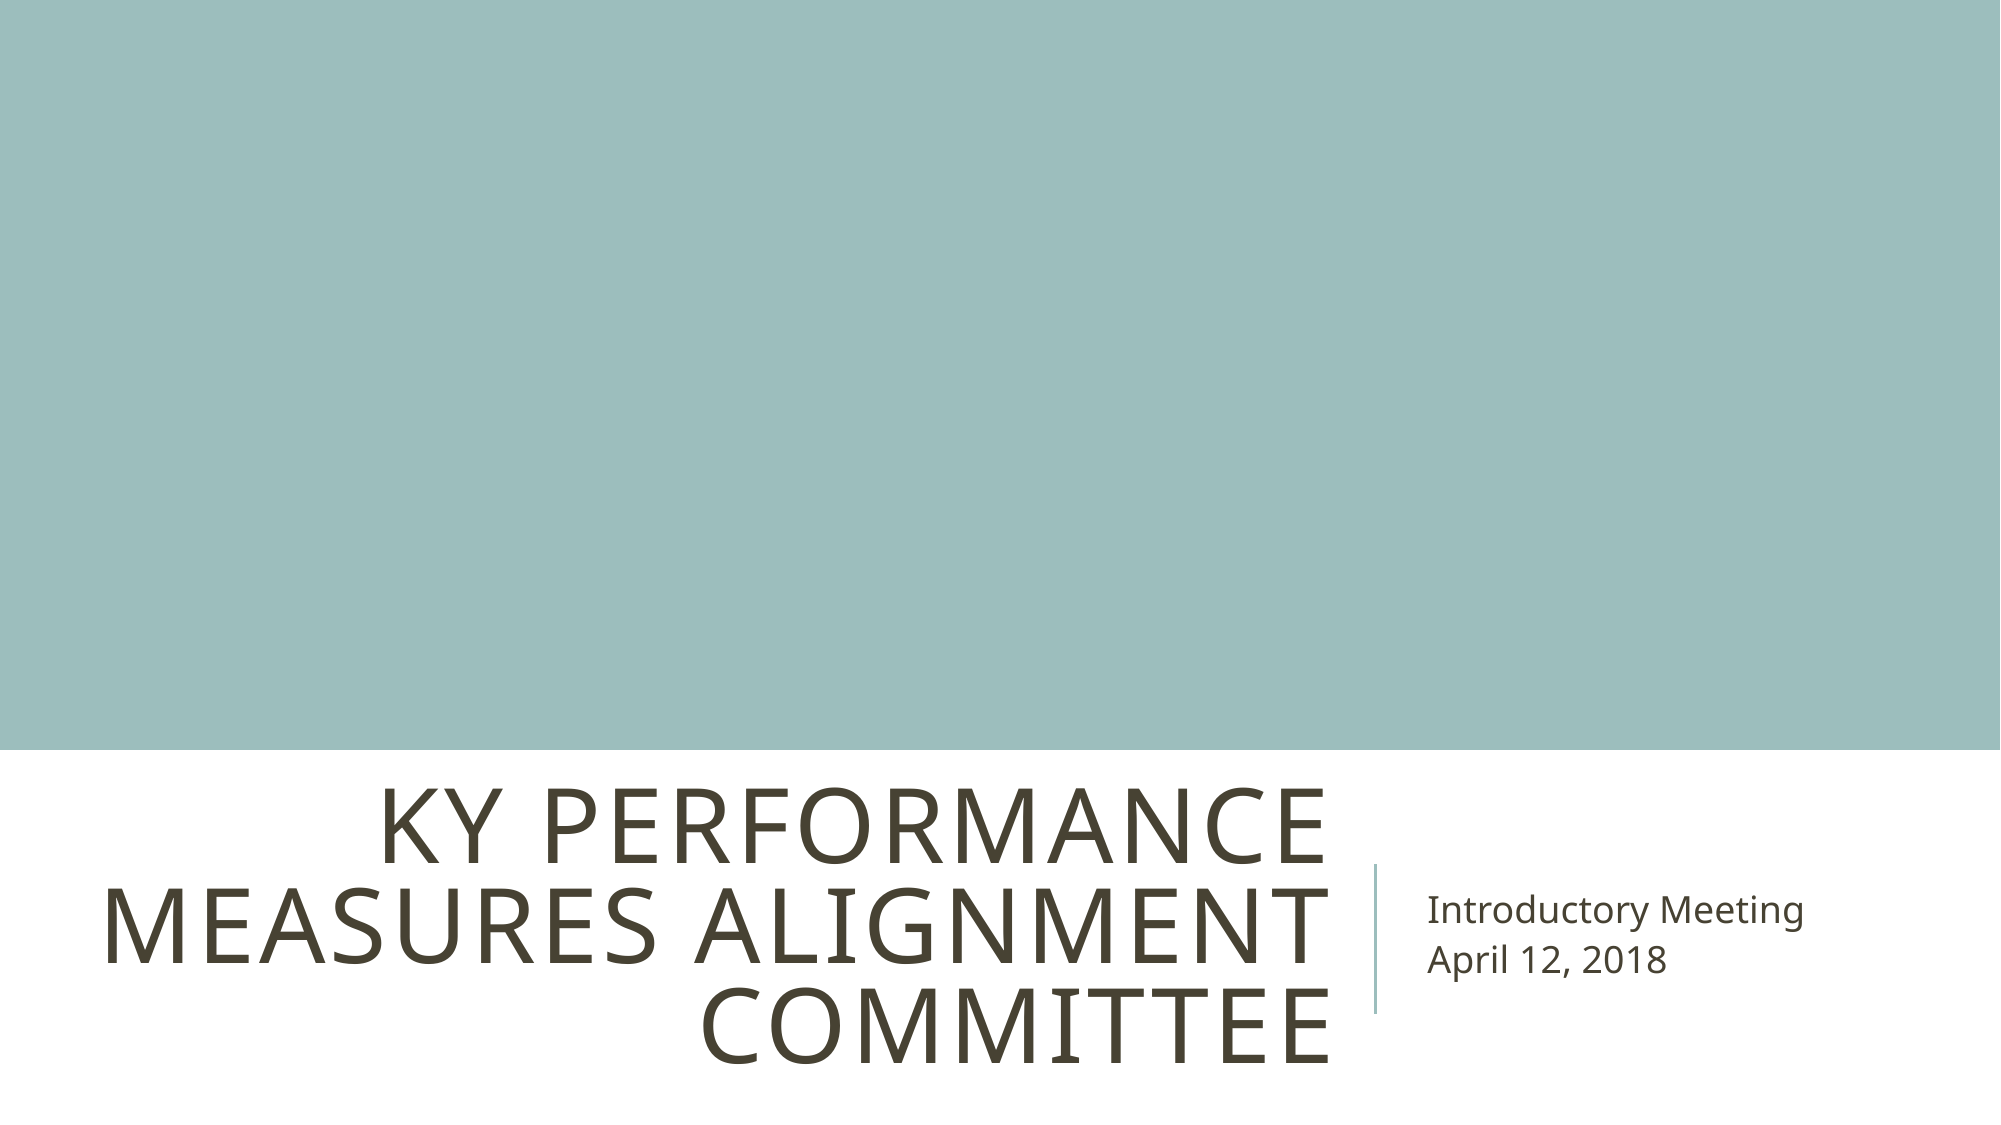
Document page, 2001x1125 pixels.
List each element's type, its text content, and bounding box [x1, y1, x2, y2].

subtitle Introductory Meeting April 12, 2018 [1412, 813, 1938, 1054]
title KY Performance Measures Alignment Committee [75, 813, 1350, 1054]
